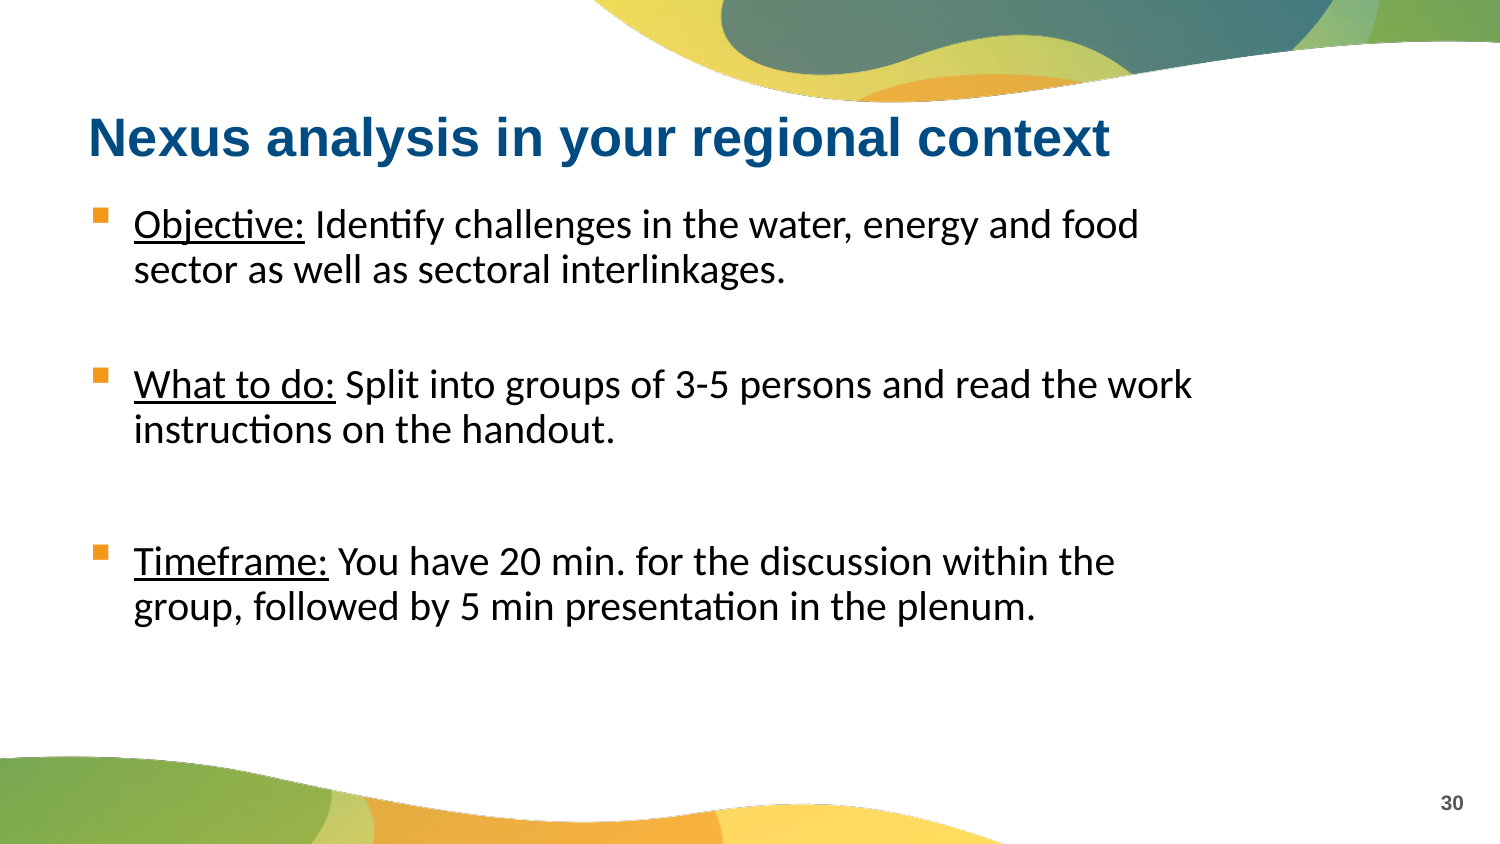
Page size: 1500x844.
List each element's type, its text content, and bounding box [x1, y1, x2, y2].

picture [0, 724, 1500, 844]
list Objective: Identify challenges in the water, energy and food sector as well as sectoral interlinkages. What to do: Split into groups of 3-5 persons and read the work instructions on the handout. Timeframe: You have 20 min. for the discussion within the group, followed by 5 min presentation in the plenum. [73, 194, 1251, 661]
slide_number 30 [1141, 780, 1479, 826]
picture [0, 0, 1500, 120]
title Nexus analysis in your regional context [73, 94, 1480, 184]
